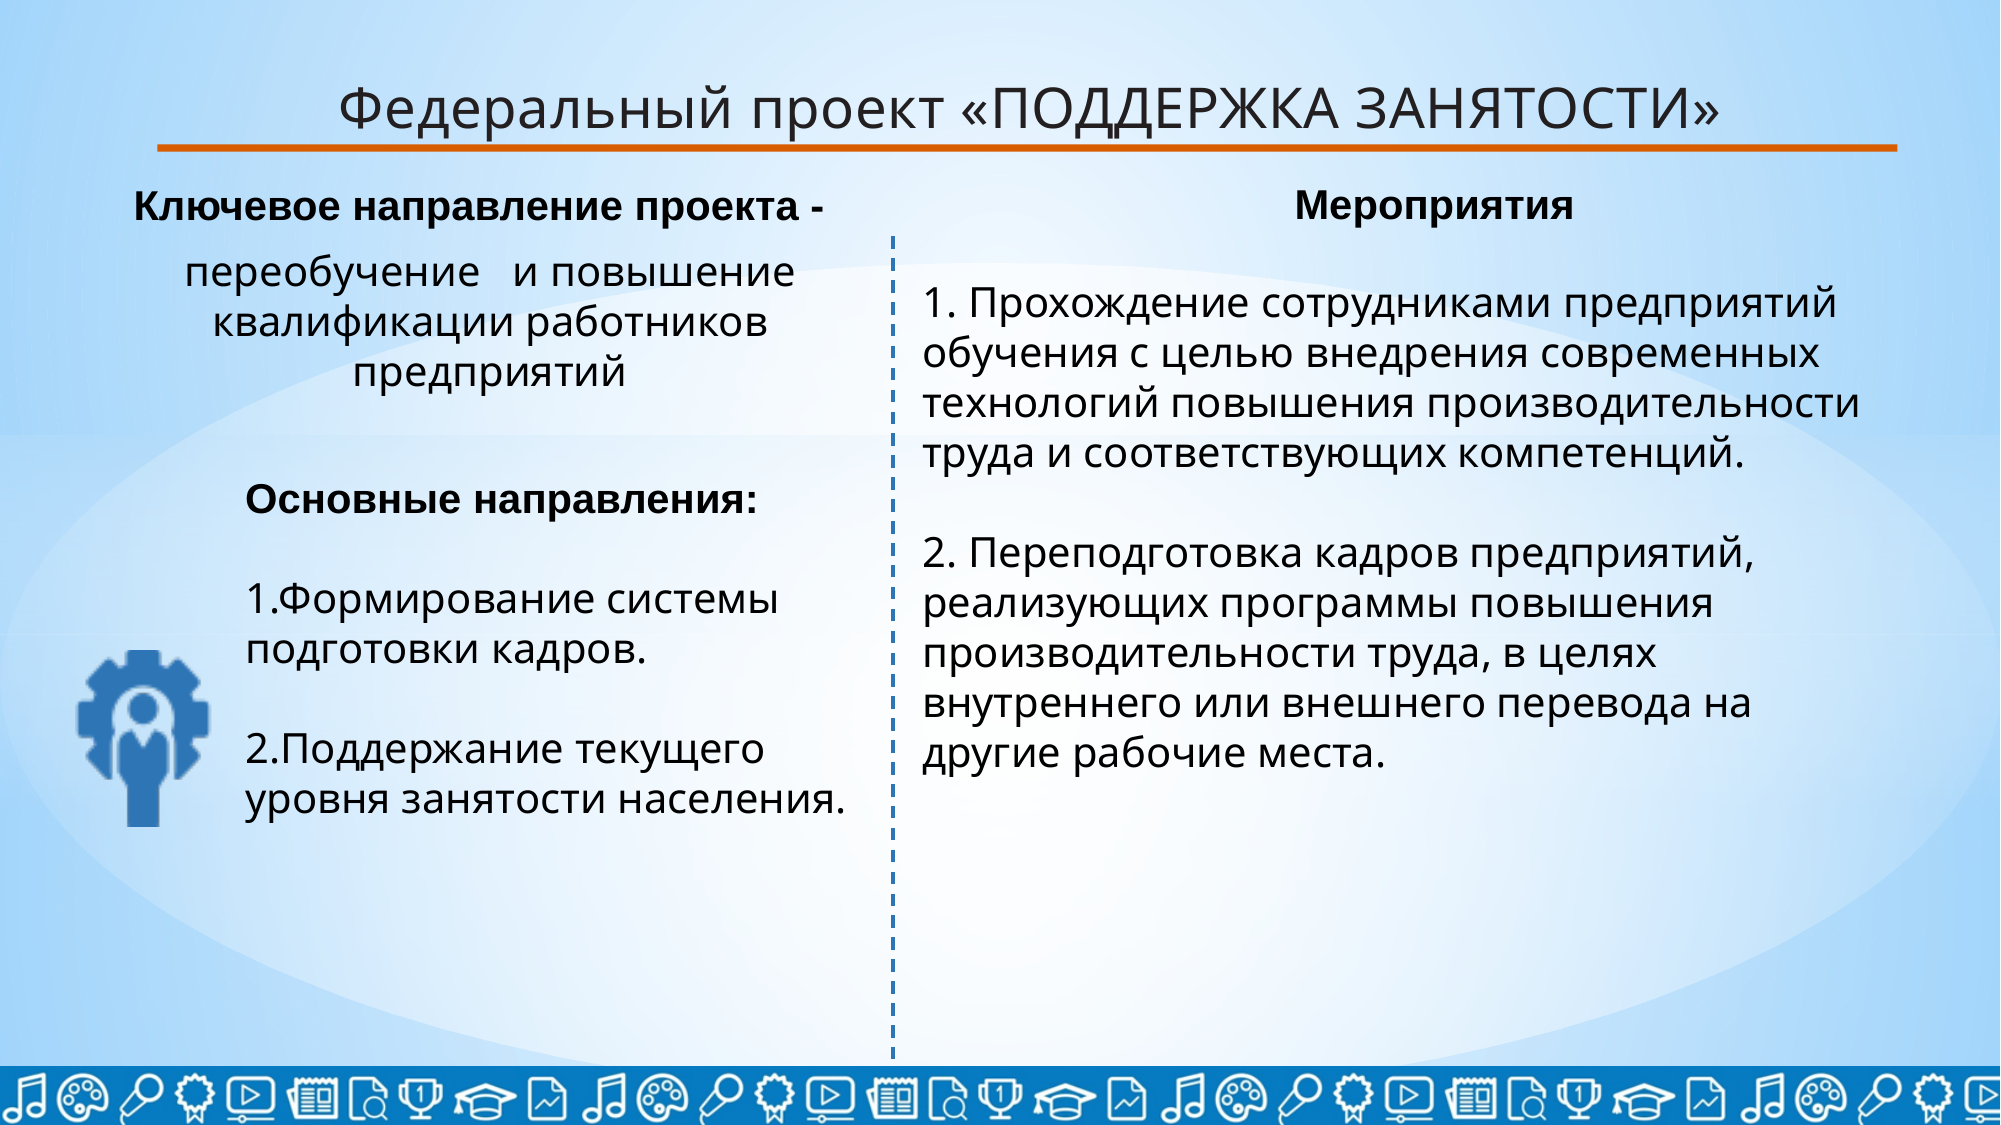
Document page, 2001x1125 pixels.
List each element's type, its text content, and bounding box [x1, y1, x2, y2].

picture [0, 1066, 2000, 1125]
text_box Ключевое направление проекта - [118, 171, 862, 237]
text_box Основные направления: 1.Формирование системы подготовки кадров. 2.Поддержание текущего уровня занятости населения. [230, 464, 887, 880]
text_box [156, 143, 1899, 153]
picture [61, 650, 228, 827]
text_box Федеральный проект «ПОДДЕРЖКА ЗАНЯТОСТИ» [143, 65, 1918, 215]
text_box переобучение и повышение квалификации работников предприятий [90, 236, 891, 402]
text_box 1. Прохождение сотрудниками предприятий обучения с целью внедрения современных технологий повышения производительности труда и соответствующих компетенций. 2. Переподготовка кадров предприятий, реализующих программы повышения производительности труда, в целях внутреннего или внешнего перевода на другие рабочие места. [907, 268, 1918, 784]
text_box Мероприятия [1098, 170, 1771, 236]
